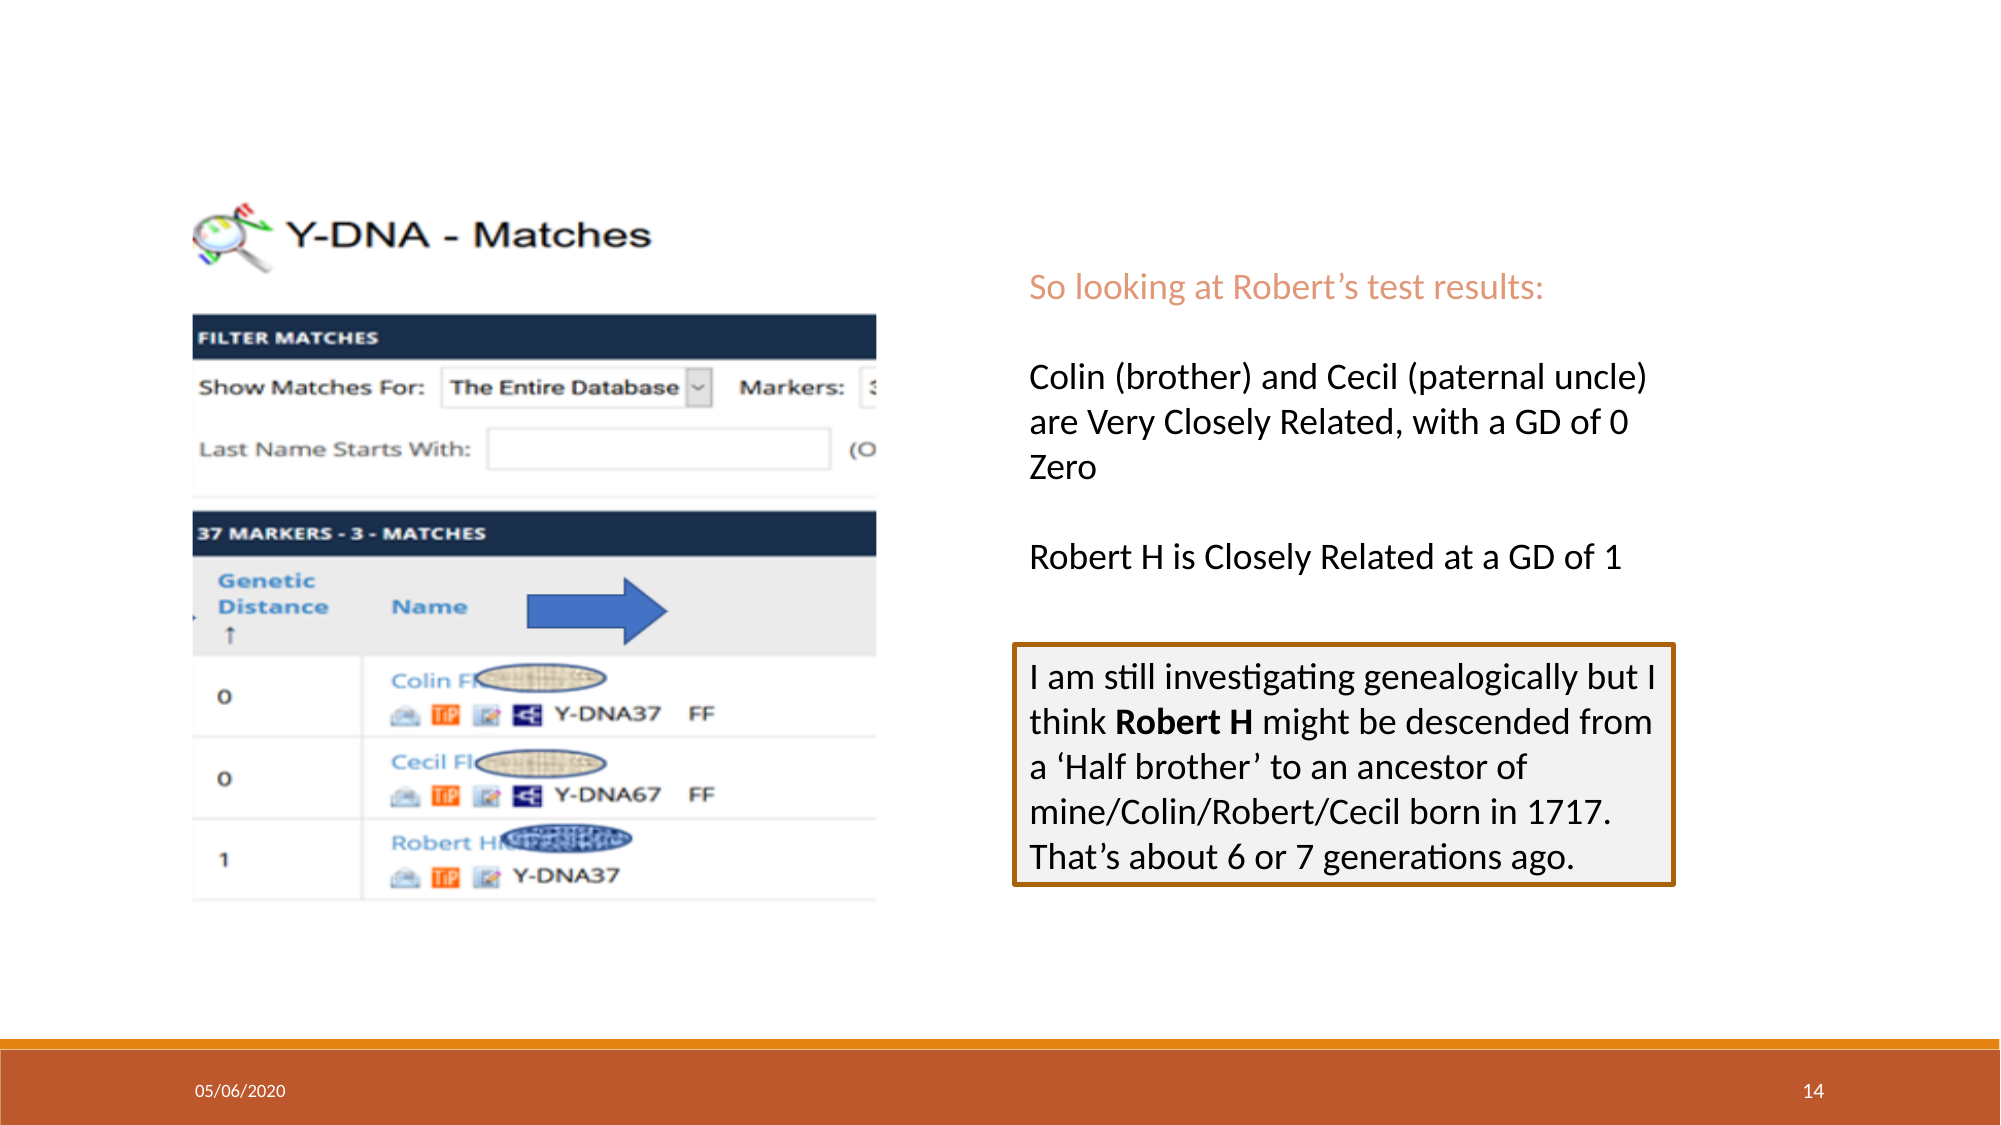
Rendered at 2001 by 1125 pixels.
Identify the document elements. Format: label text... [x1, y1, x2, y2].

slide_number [180, 1059, 586, 1120]
text_box So looking at Robert’s test results: Colin (brother) and Cecil (paternal uncle) are Very Closely Related, with a GD of 0 Zero Robert H is Closely Related at a GD of 1 [1014, 254, 1721, 585]
slide_number 14 [1624, 1059, 1840, 1120]
picture [192, 156, 877, 969]
text_box I am still investigating genealogically but I think Robert H might be descended from a ‘Half brother’ to an ancestor of mine/Colin/Robert/Cecil born in 1717. That’s about 6 or 7 generations ago. [1014, 644, 1674, 885]
